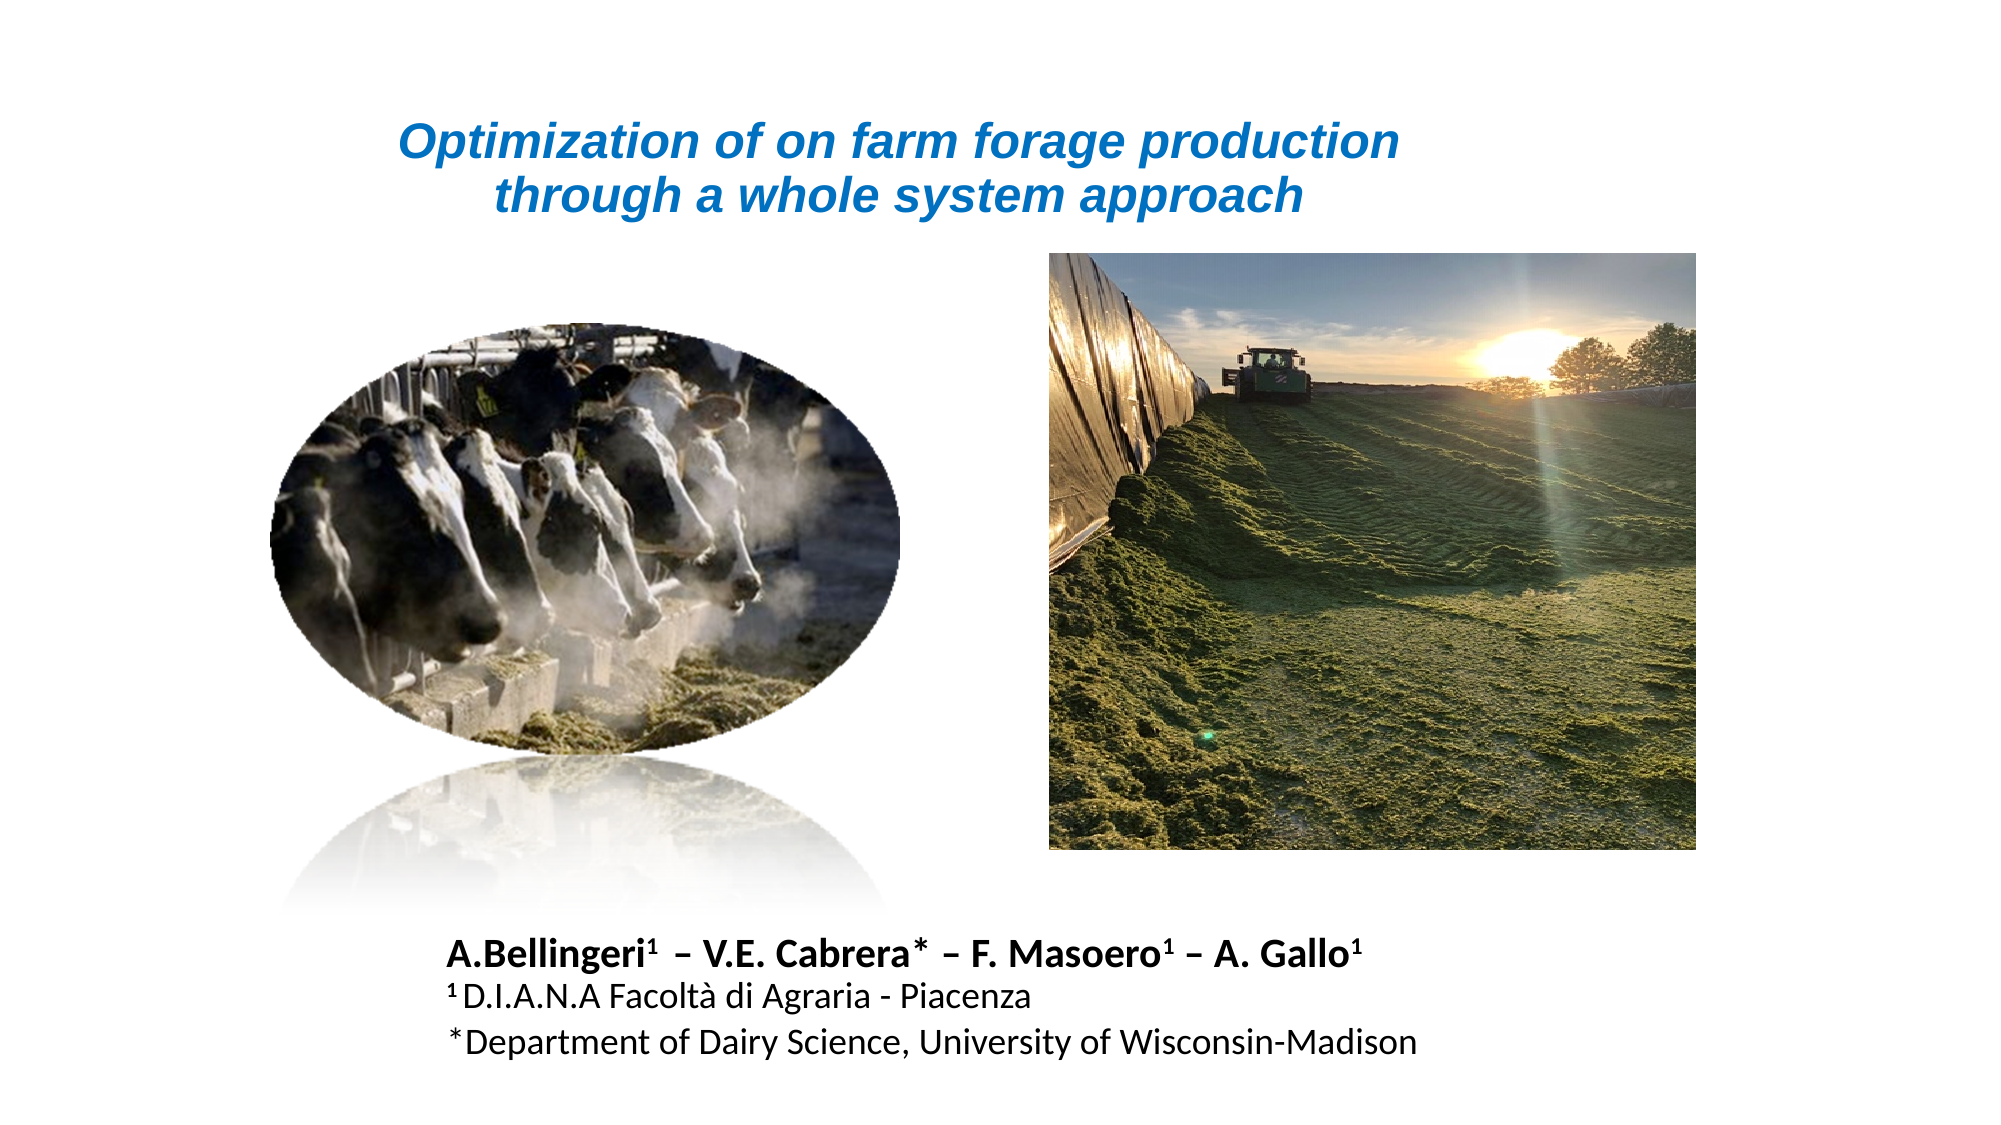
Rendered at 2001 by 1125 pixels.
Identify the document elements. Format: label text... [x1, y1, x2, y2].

picture [1049, 253, 1696, 851]
picture [270, 323, 900, 915]
title Optimization of on farm forage production through a whole system approach [362, 6, 1436, 231]
text_box A.Bellingeri1 – V.E. Cabrera* – F. Masoero1 – A. Gallo1 1 D.I.A.N.A Facoltà di Agraria - Piacenza *Department of Dairy Science, University of Wisconsin-Madison [431, 924, 1458, 1070]
